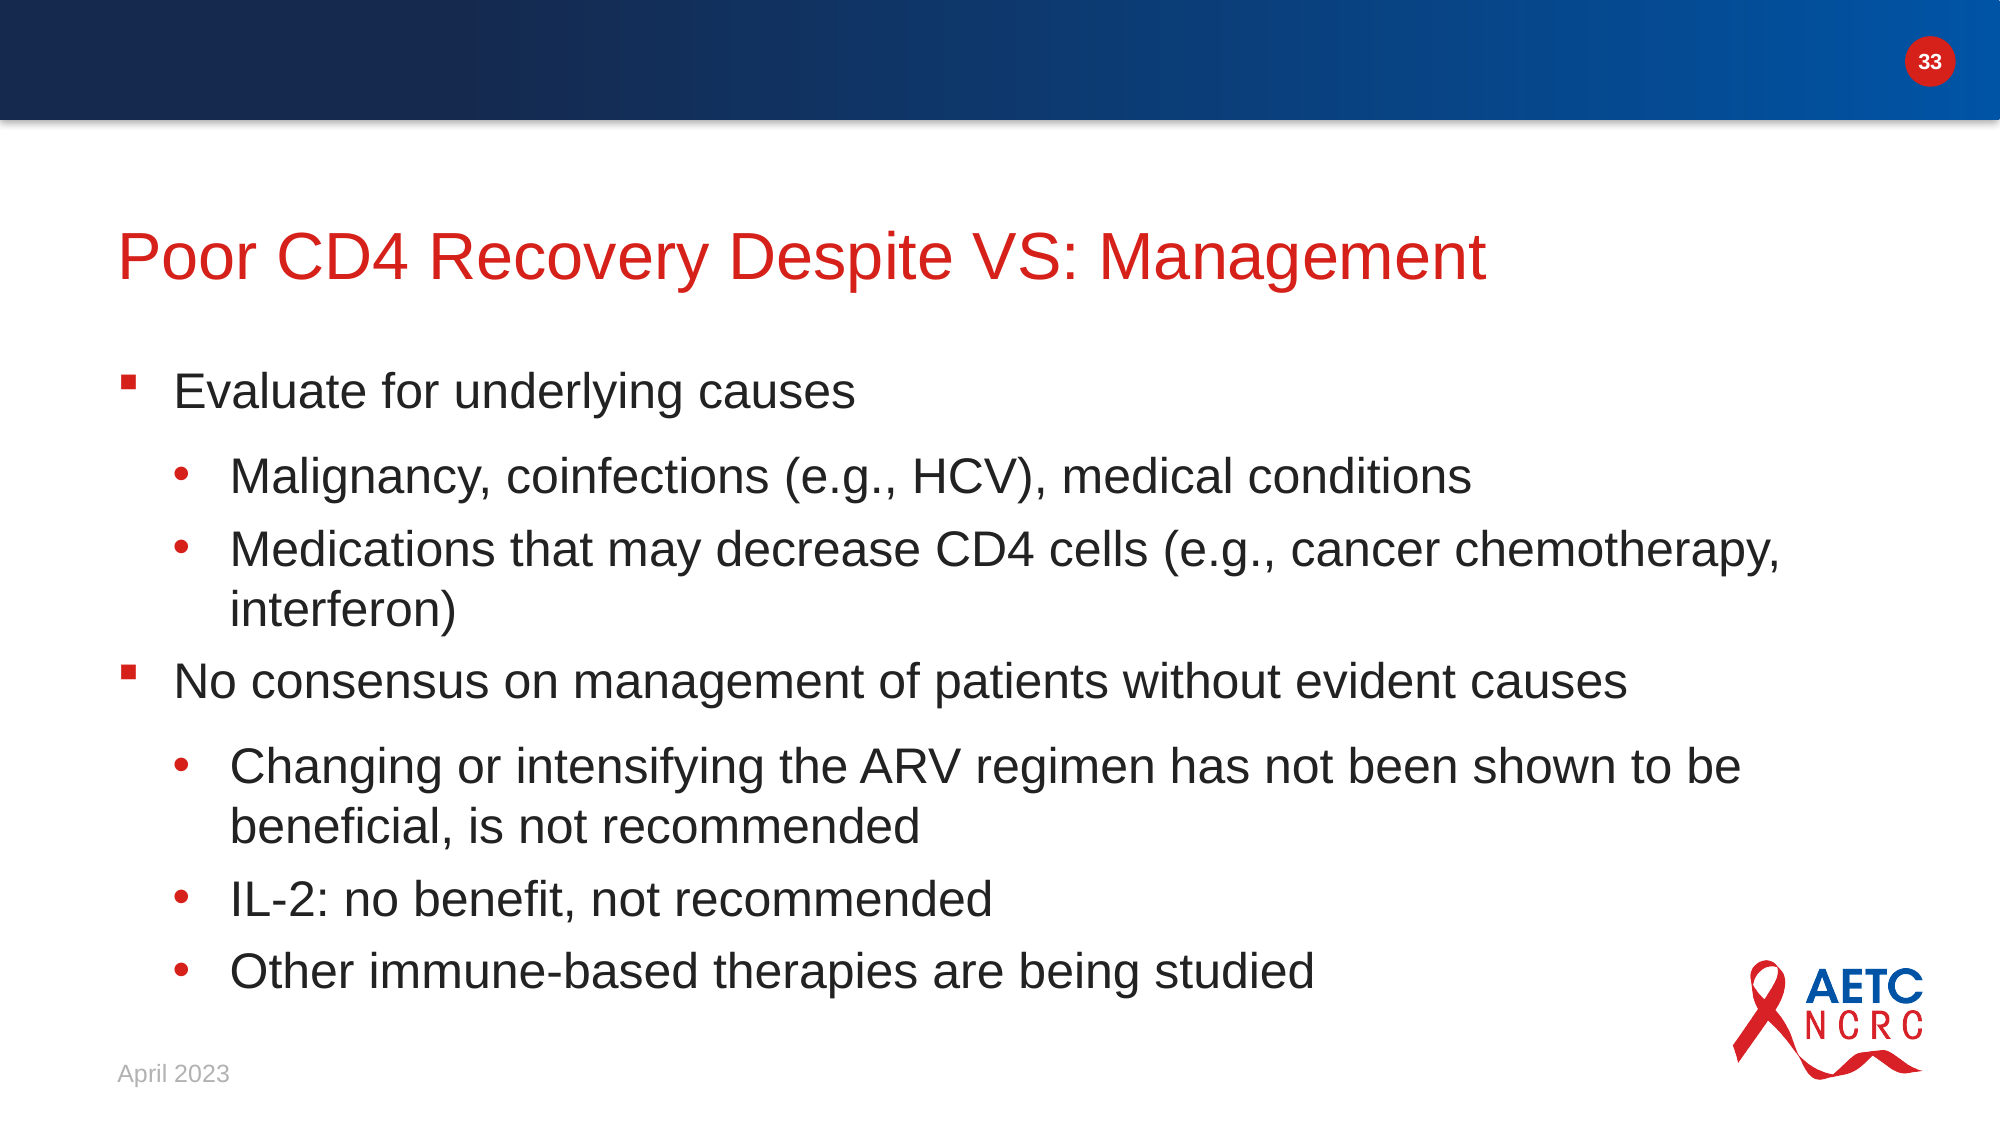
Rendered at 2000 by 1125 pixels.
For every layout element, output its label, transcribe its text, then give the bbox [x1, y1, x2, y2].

list Evaluate for underlying causes Malignancy, coinfections (e.g., HCV), medical conditions Medications that may decrease CD4 cells (e.g., cancer chemotherapy, interferon) No consensus on management of patients without evident causes Changing or intensifying the ARV regimen has not been shown to be beneficial, is not recommended IL-2: no benefit, not recommended Other immune-based therapies are being studied [102, 351, 1878, 842]
picture [1718, 946, 1941, 1091]
title Poor CD4 Recovery Despite VS: Management [102, 205, 1827, 313]
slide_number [102, 1042, 553, 1103]
